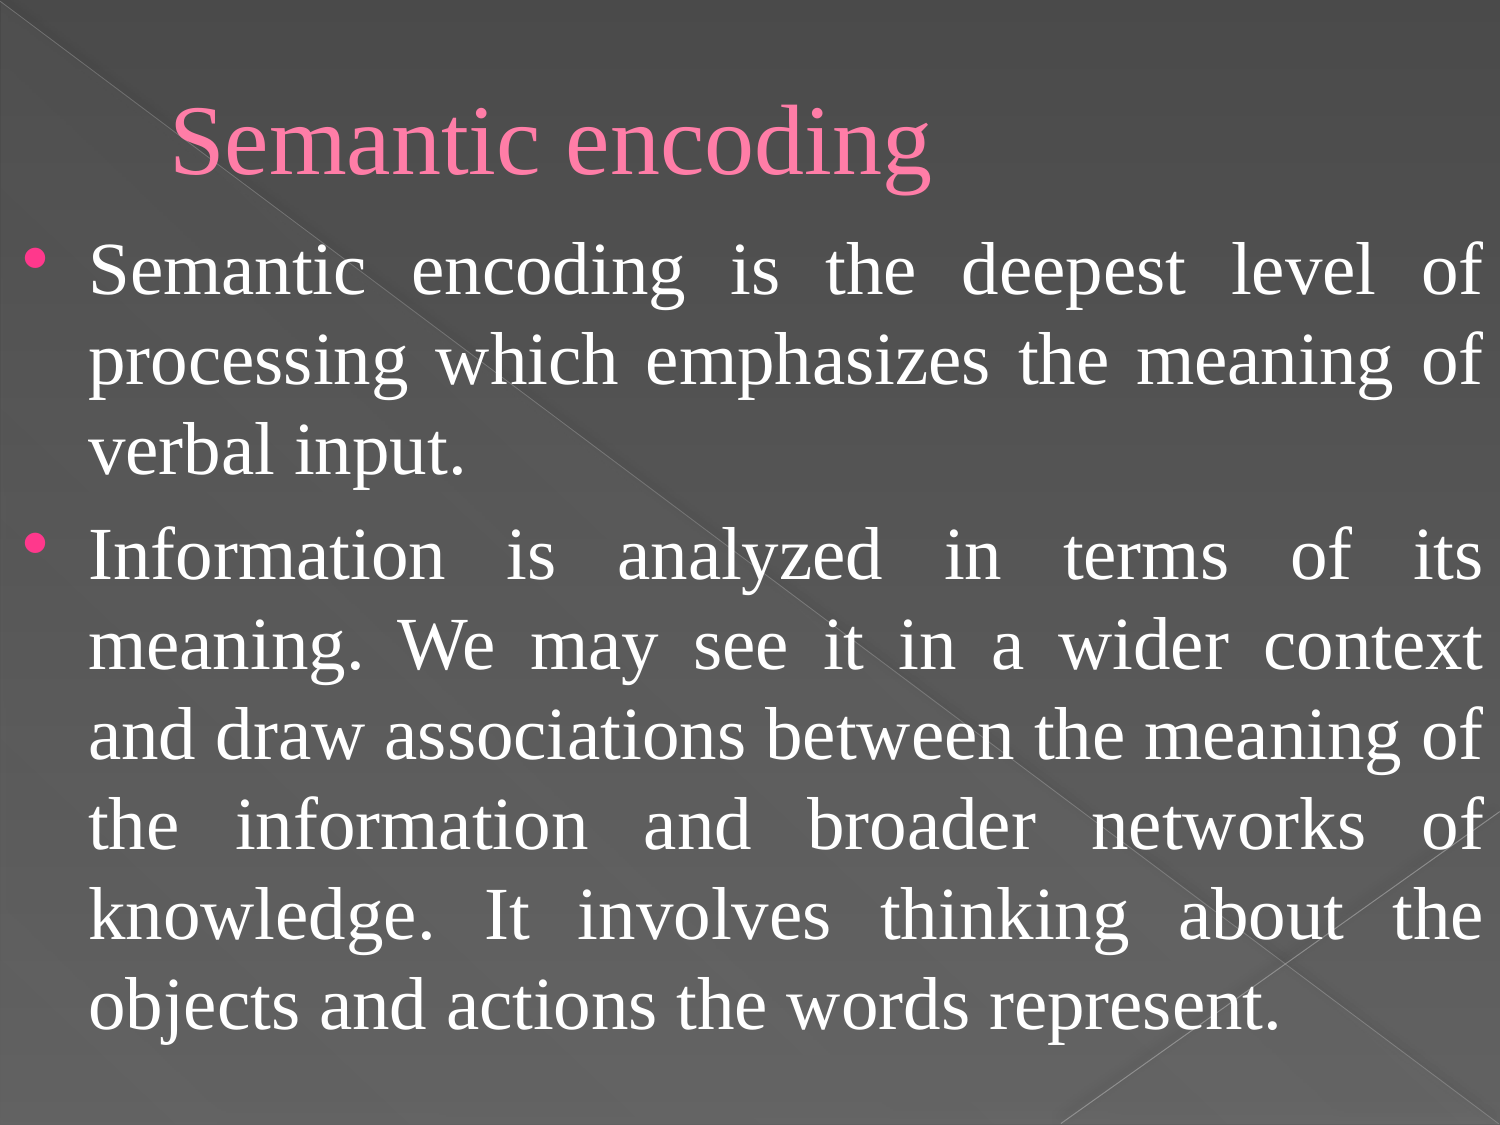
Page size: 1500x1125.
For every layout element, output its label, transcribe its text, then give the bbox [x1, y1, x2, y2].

title Semantic encoding [75, 43, 1425, 212]
list Semantic encoding is the deepest level of processing which emphasizes the meaning of verbal input. Information is analyzed in terms of its meaning. We may see it in a wider context and draw associations between the meaning of the information and broader networks of knowledge. It involves thinking about the objects and actions the words represent. [0, 212, 1500, 1088]
